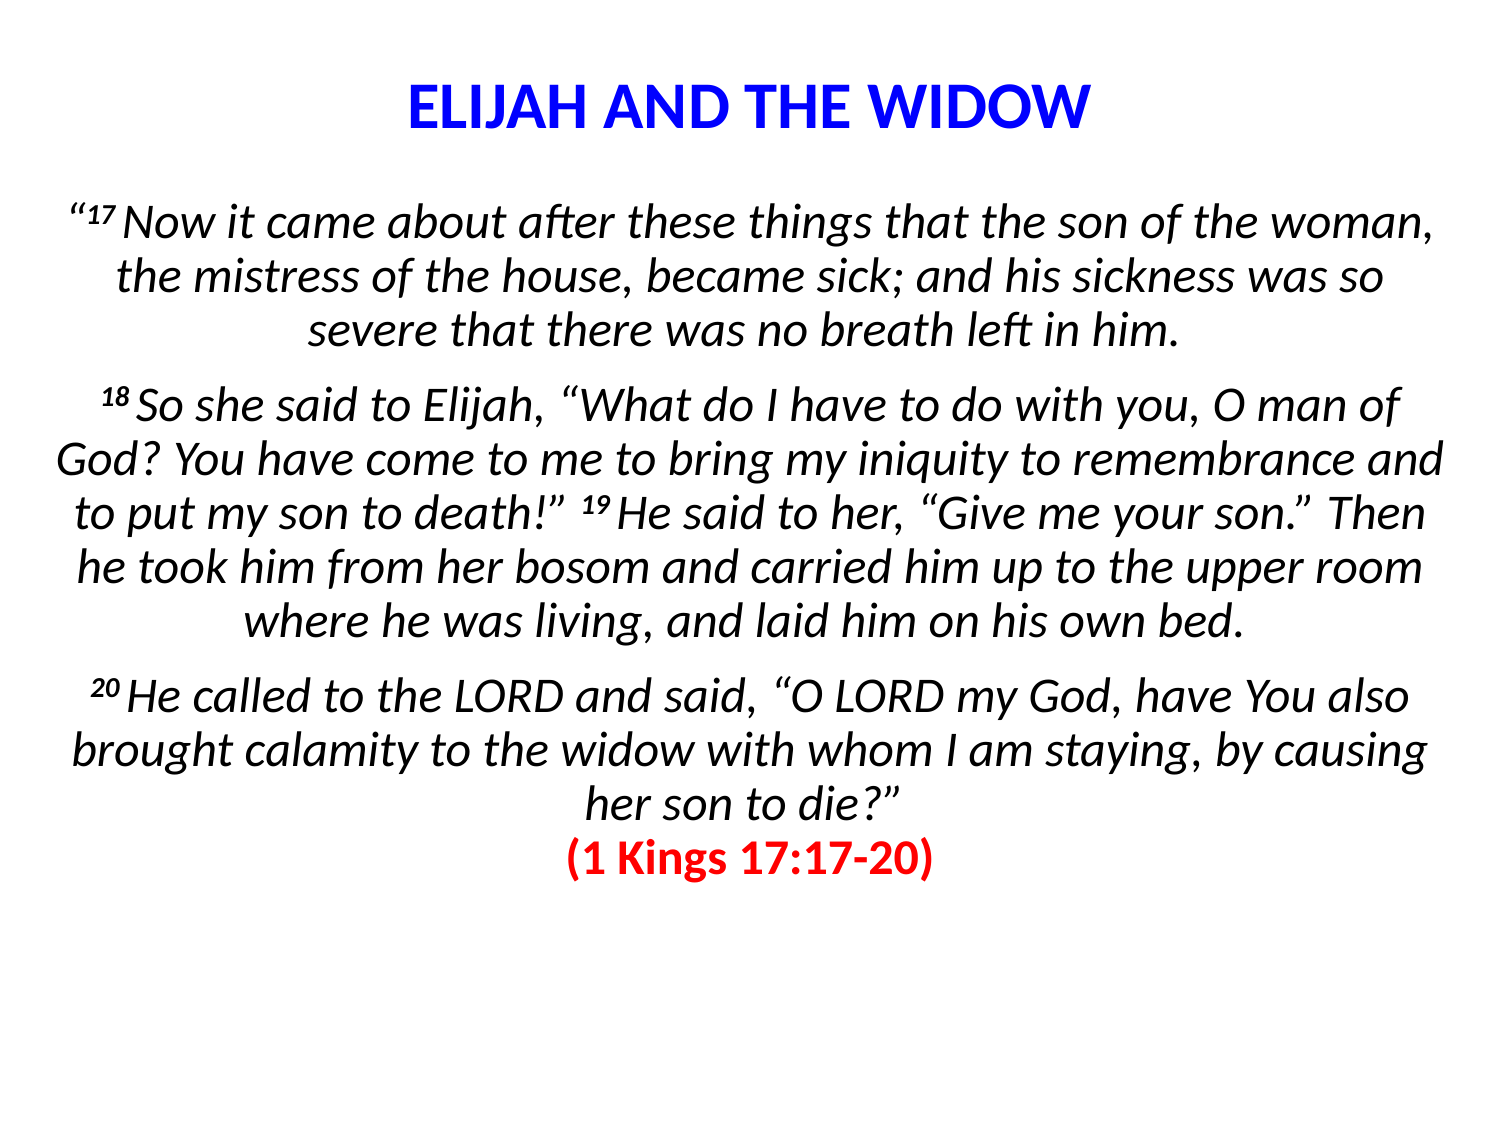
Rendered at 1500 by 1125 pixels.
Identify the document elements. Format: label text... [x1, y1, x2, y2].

title ELIJAH AND THE WIDOW [29, 39, 1471, 150]
subtitle “17 Now it came about after these things that the son of the woman, the mistress of the house, became sick; and his sickness was so severe that there was no breath left in him. 18 So she said to Elijah, “What do I have to do with you, O man of God? You have come to me to bring my iniquity to remembrance and to put my son to death!” 19 He said to her, “Give me your son.” Then he took him from her bosom and carried him up to the upper room where he was living, and laid him on his own bed. 20 He called to the Lord and said, “O Lord my God, have You also brought calamity to the widow with whom I am staying, by causing her son to die?” (1 Kings 17:17-20) [29, 188, 1471, 1107]
